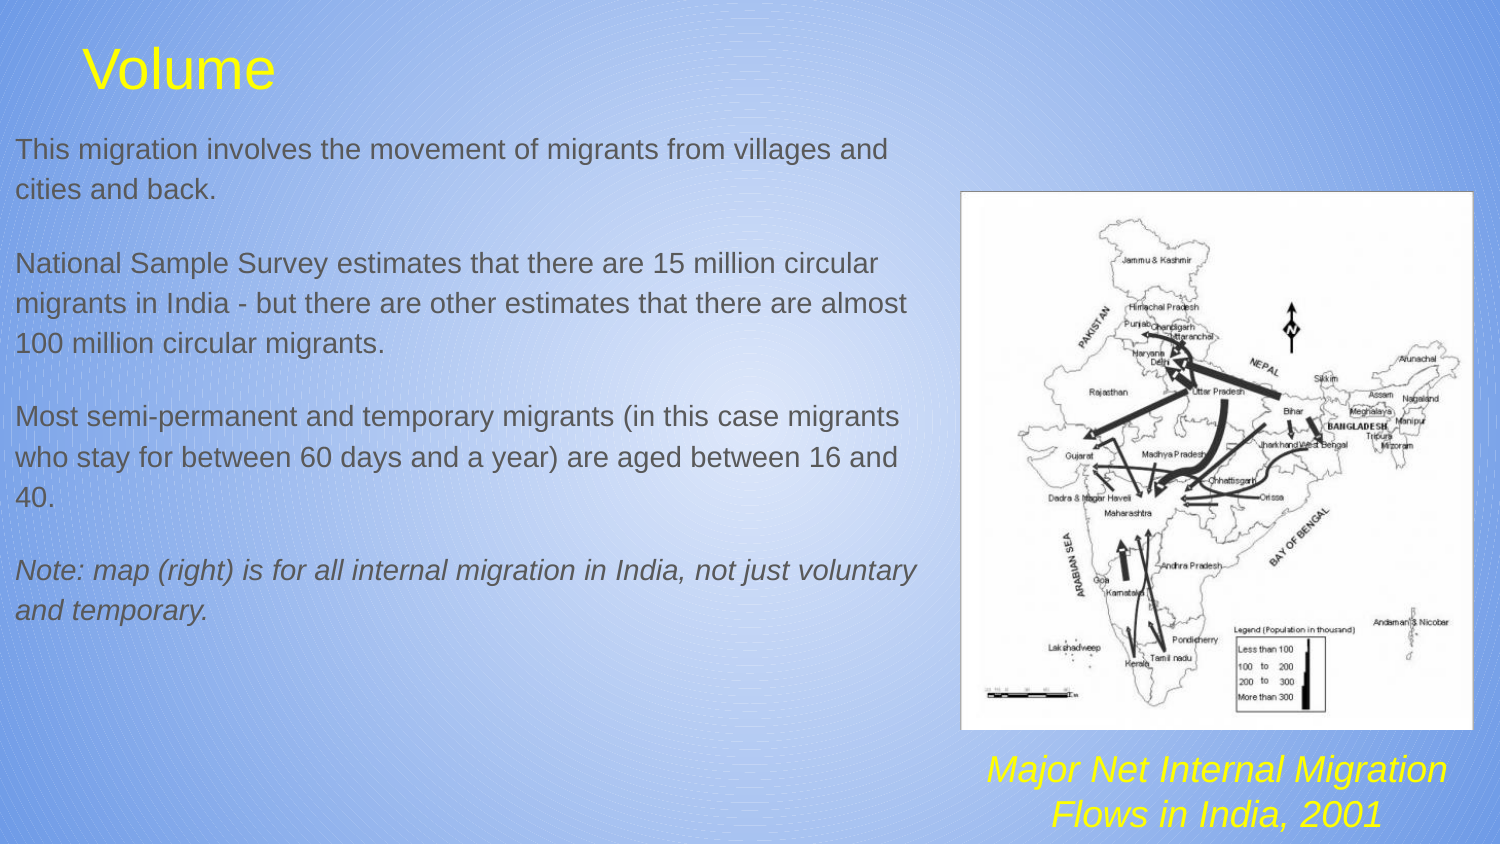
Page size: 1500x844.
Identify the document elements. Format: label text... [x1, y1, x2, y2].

picture [960, 191, 1474, 730]
title Major Net Internal Migration Flows in India, 2001 [944, 729, 1491, 844]
list This migration involves the movement of migrants from villages and cities and back. National Sample Survey estimates that there are 15 million circular migrants in India - but there are other estimates that there are almost 100 million circular migrants. Most semi-permanent and temporary migrants (in this case migrants who stay for between 60 days and a year) are aged between 16 and 40. Note: map (right) is for all internal migration in India, not just voluntary and temporary. [0, 110, 961, 837]
title Volume [67, 16, 1465, 111]
